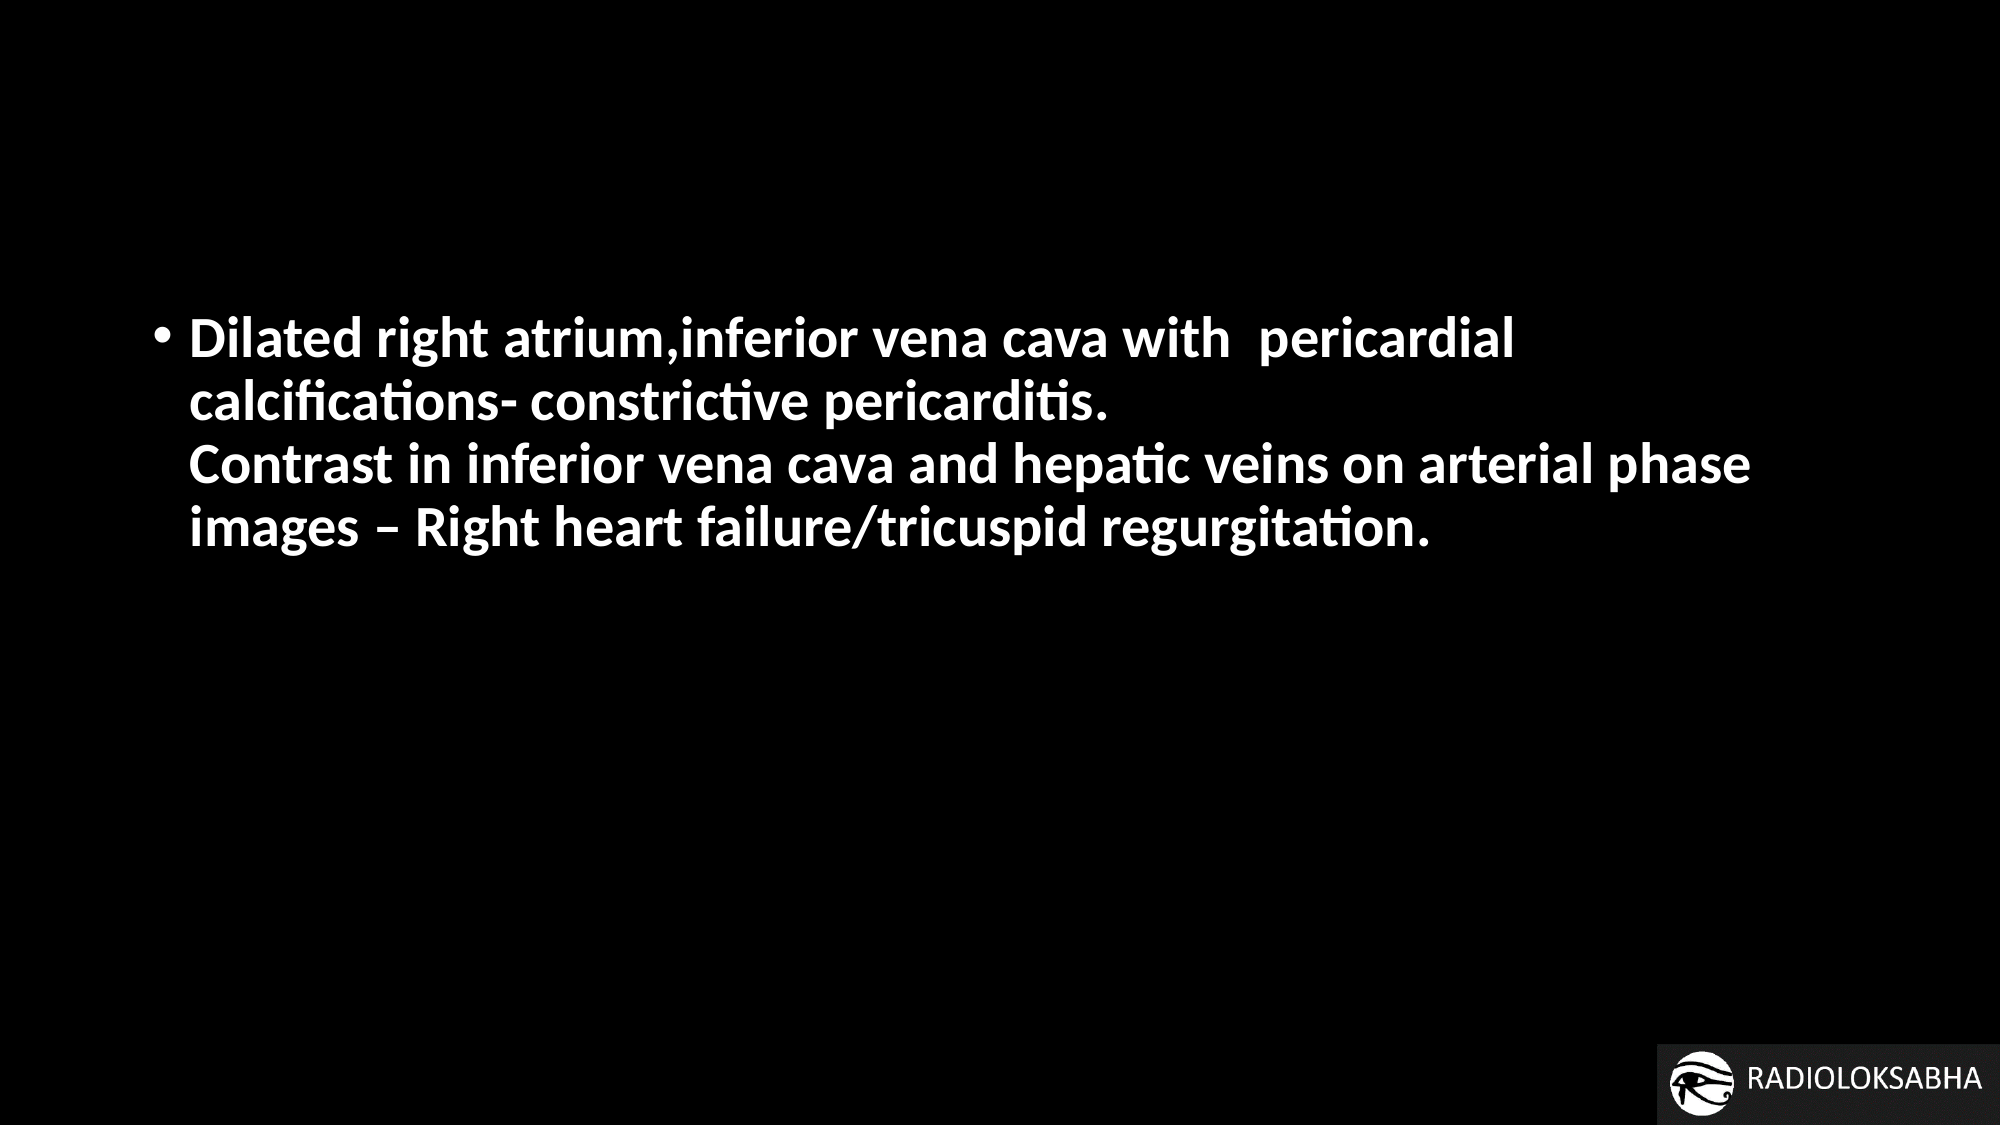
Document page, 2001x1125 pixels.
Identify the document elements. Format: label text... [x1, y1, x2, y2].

list Dilated right atrium,inferior vena cava with pericardial calcifications- constrictive pericarditis. Contrast in inferior vena cava and hepatic veins on arterial phase images – Right heart failure/tricuspid regurgitation. [137, 299, 1863, 1014]
picture [1657, 1044, 2000, 1125]
